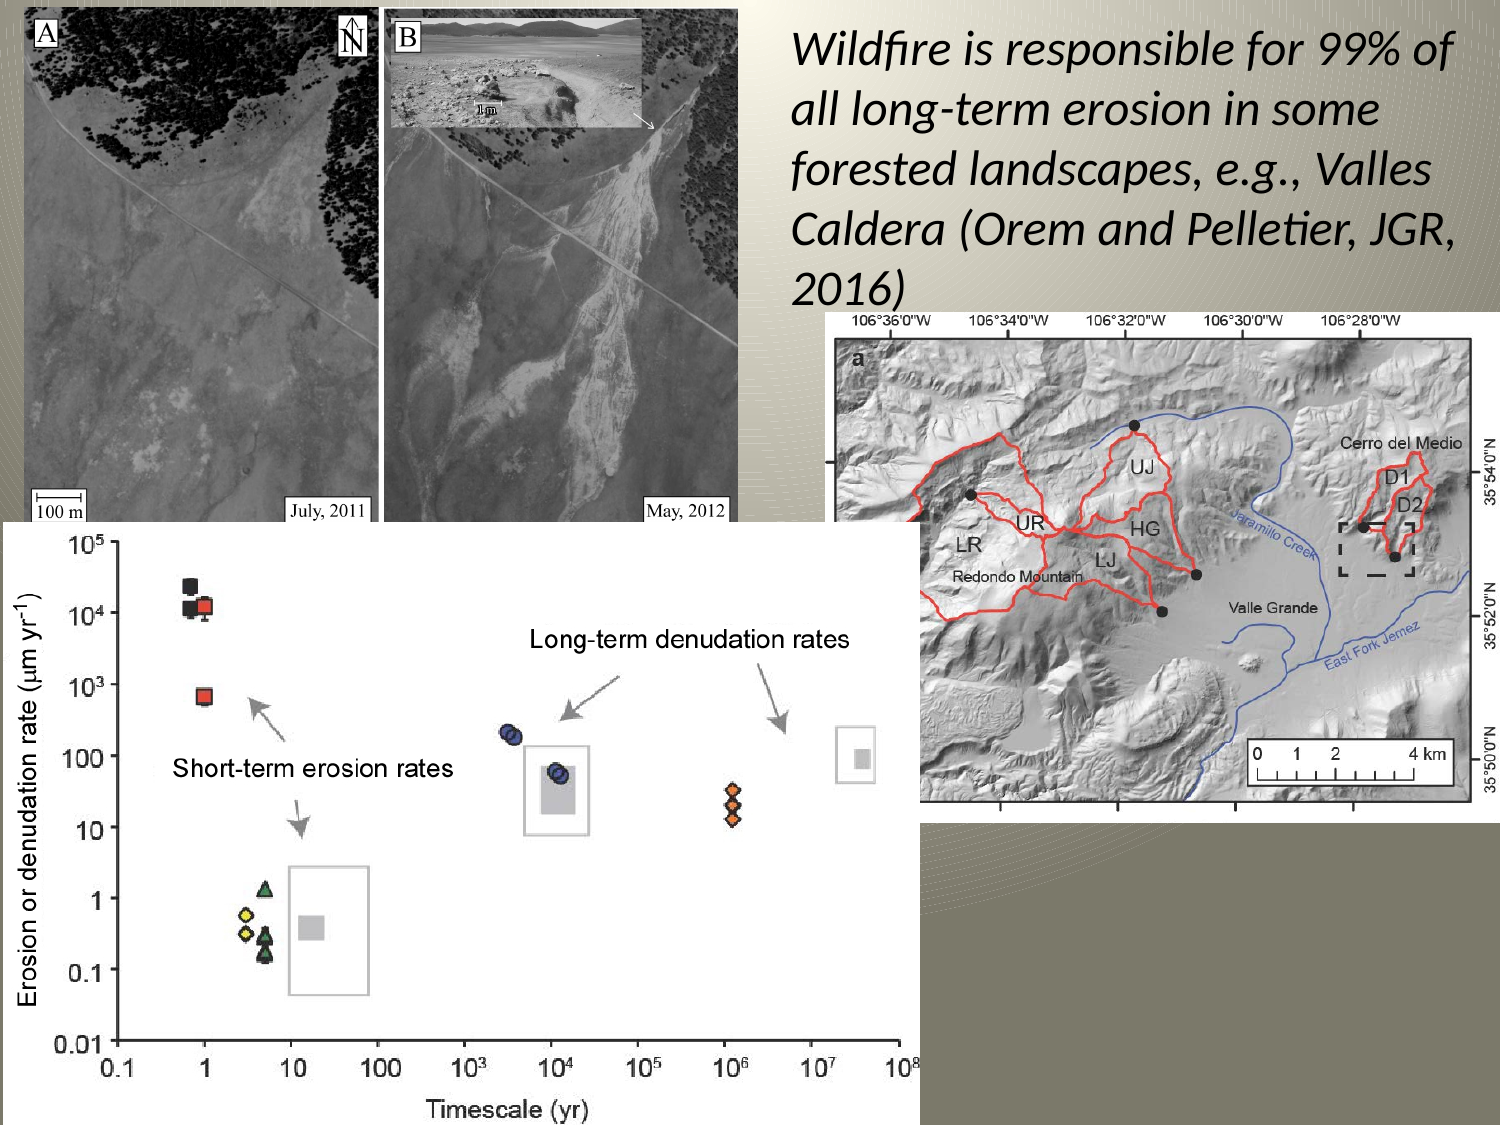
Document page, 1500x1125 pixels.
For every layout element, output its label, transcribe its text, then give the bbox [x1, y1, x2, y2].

picture [3, 7, 1500, 1125]
text_box Wildfire is responsible for 99% of all long-term erosion in some forested landscapes, e.g., Valles Caldera (Orem and Pelletier, JGR, 2016) [775, 7, 1500, 323]
